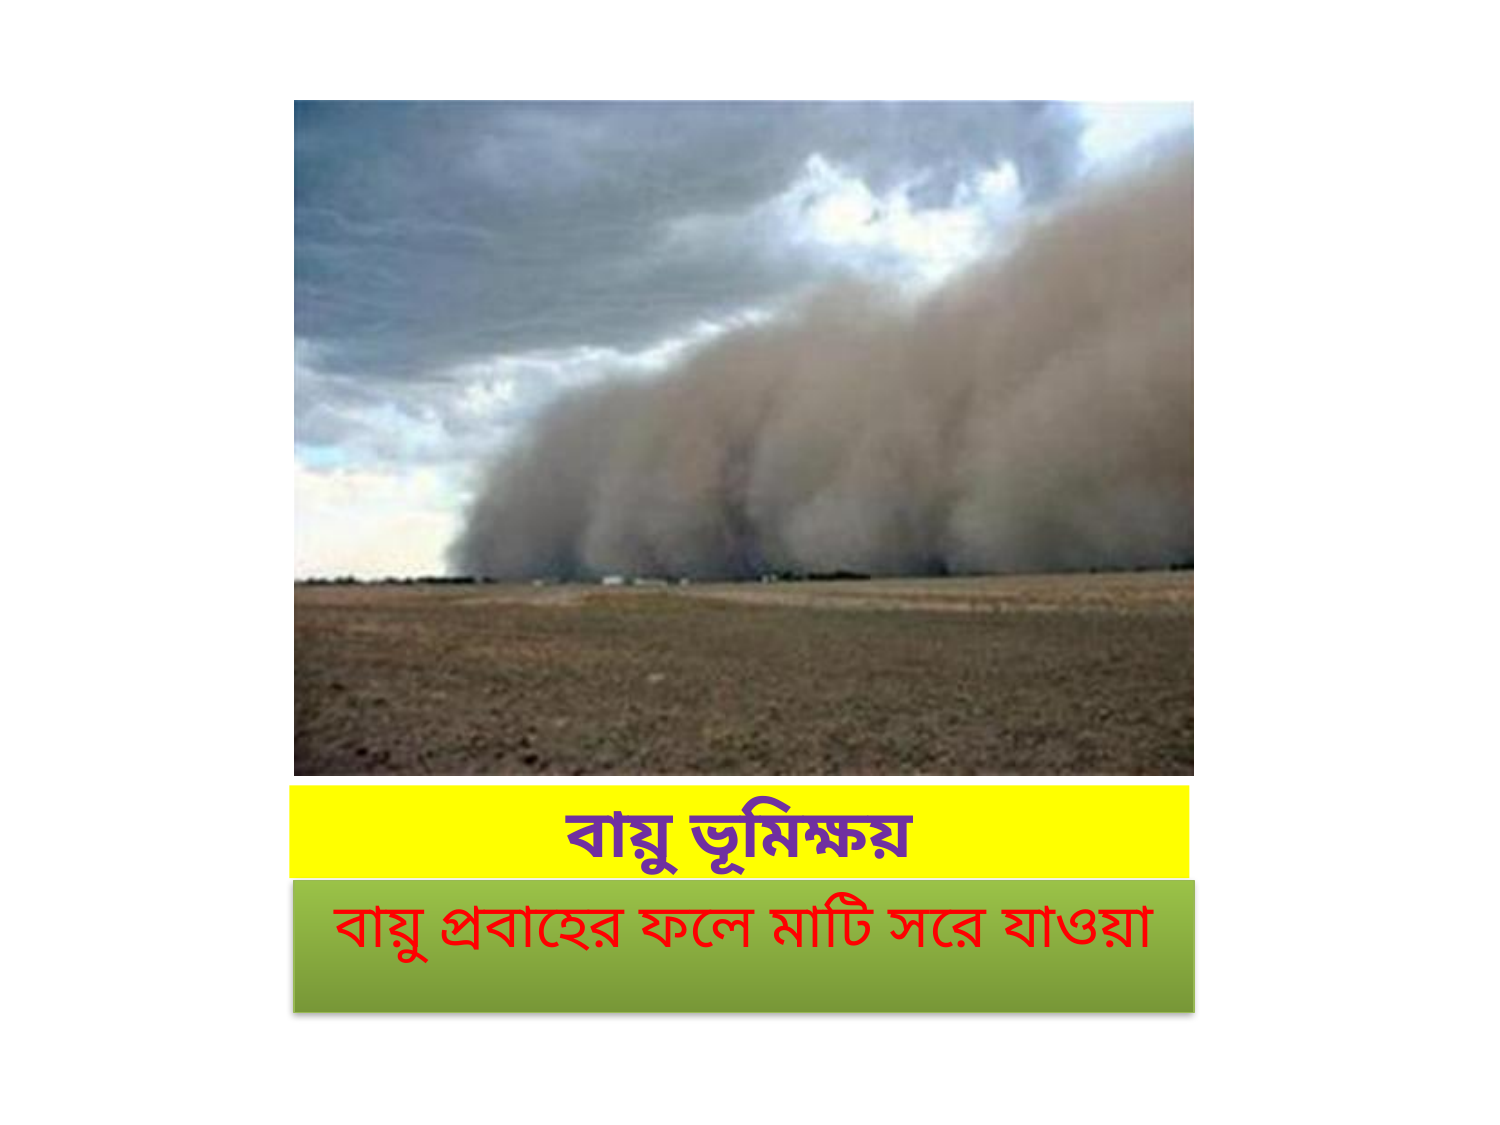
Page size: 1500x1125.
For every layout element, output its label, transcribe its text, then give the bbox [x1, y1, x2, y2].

picture [293, 100, 1195, 776]
list বায়ু প্রবাহের ফলে মাটি সরে যাওয়া [293, 880, 1195, 1013]
title বায়ু ভূমিক্ষয় [289, 785, 1190, 879]
